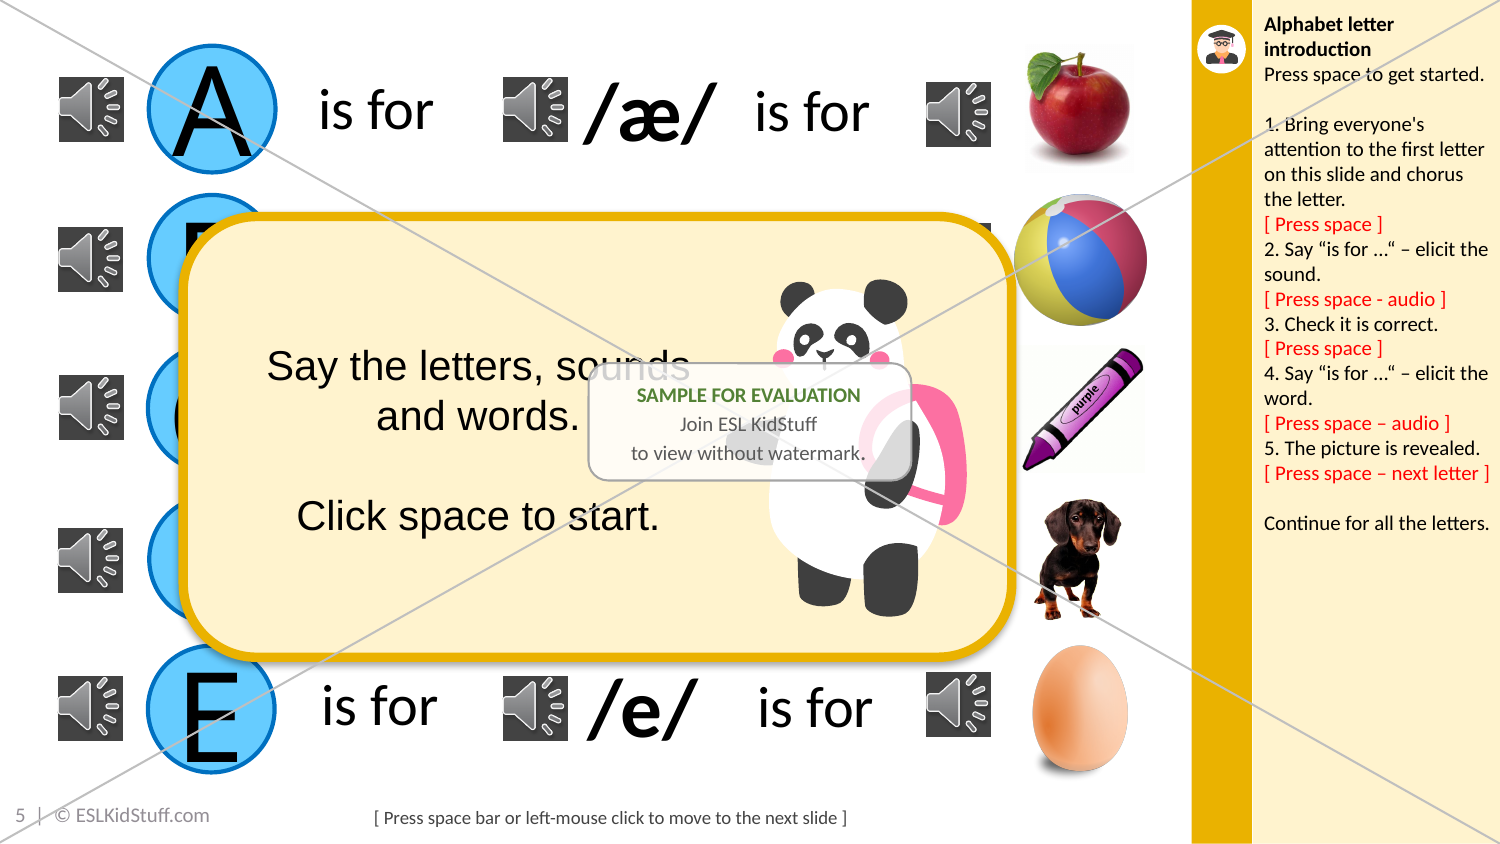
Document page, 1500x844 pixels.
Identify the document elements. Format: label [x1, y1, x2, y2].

text_box [0, 0, 1500, 844]
